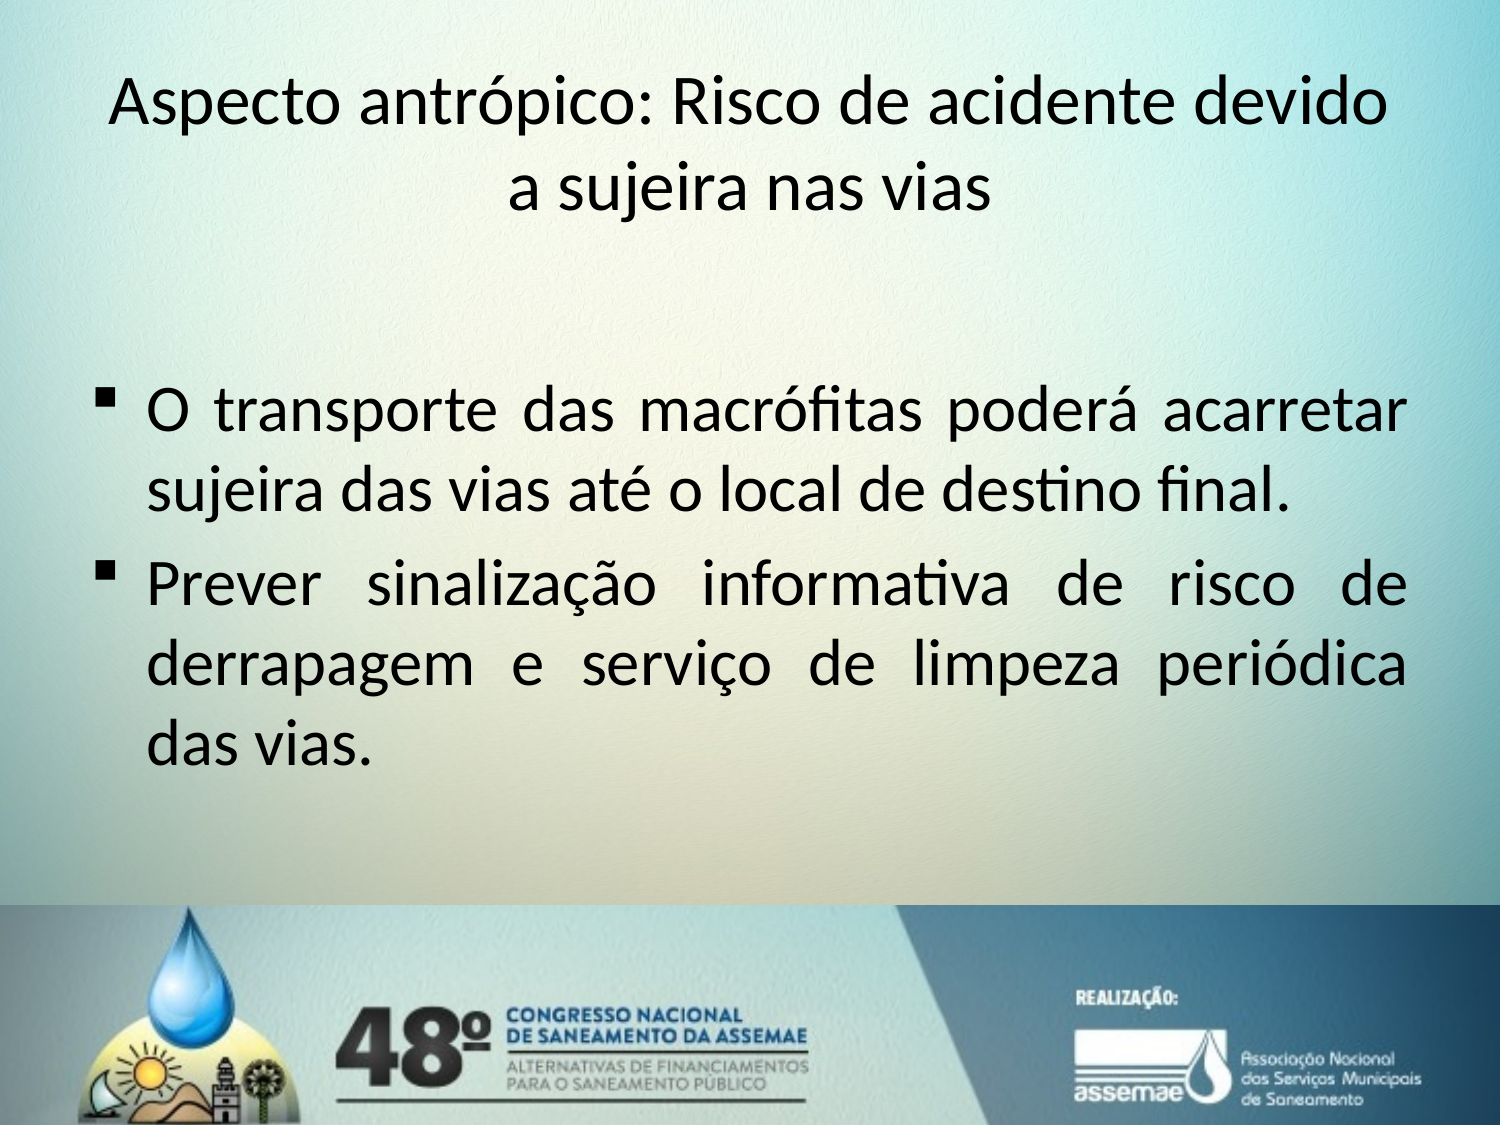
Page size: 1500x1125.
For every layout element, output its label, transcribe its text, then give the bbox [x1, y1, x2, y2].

picture [0, 0, 1500, 1125]
title Aspecto antrópico: Risco de acidente devido a sujeira nas vias [75, 45, 1425, 233]
list O transporte das macrófitas poderá acarretar sujeira das vias até o local de destino final. Prever sinalização informativa de risco de derrapagem e serviço de limpeza periódica das vias. [75, 262, 1425, 882]
